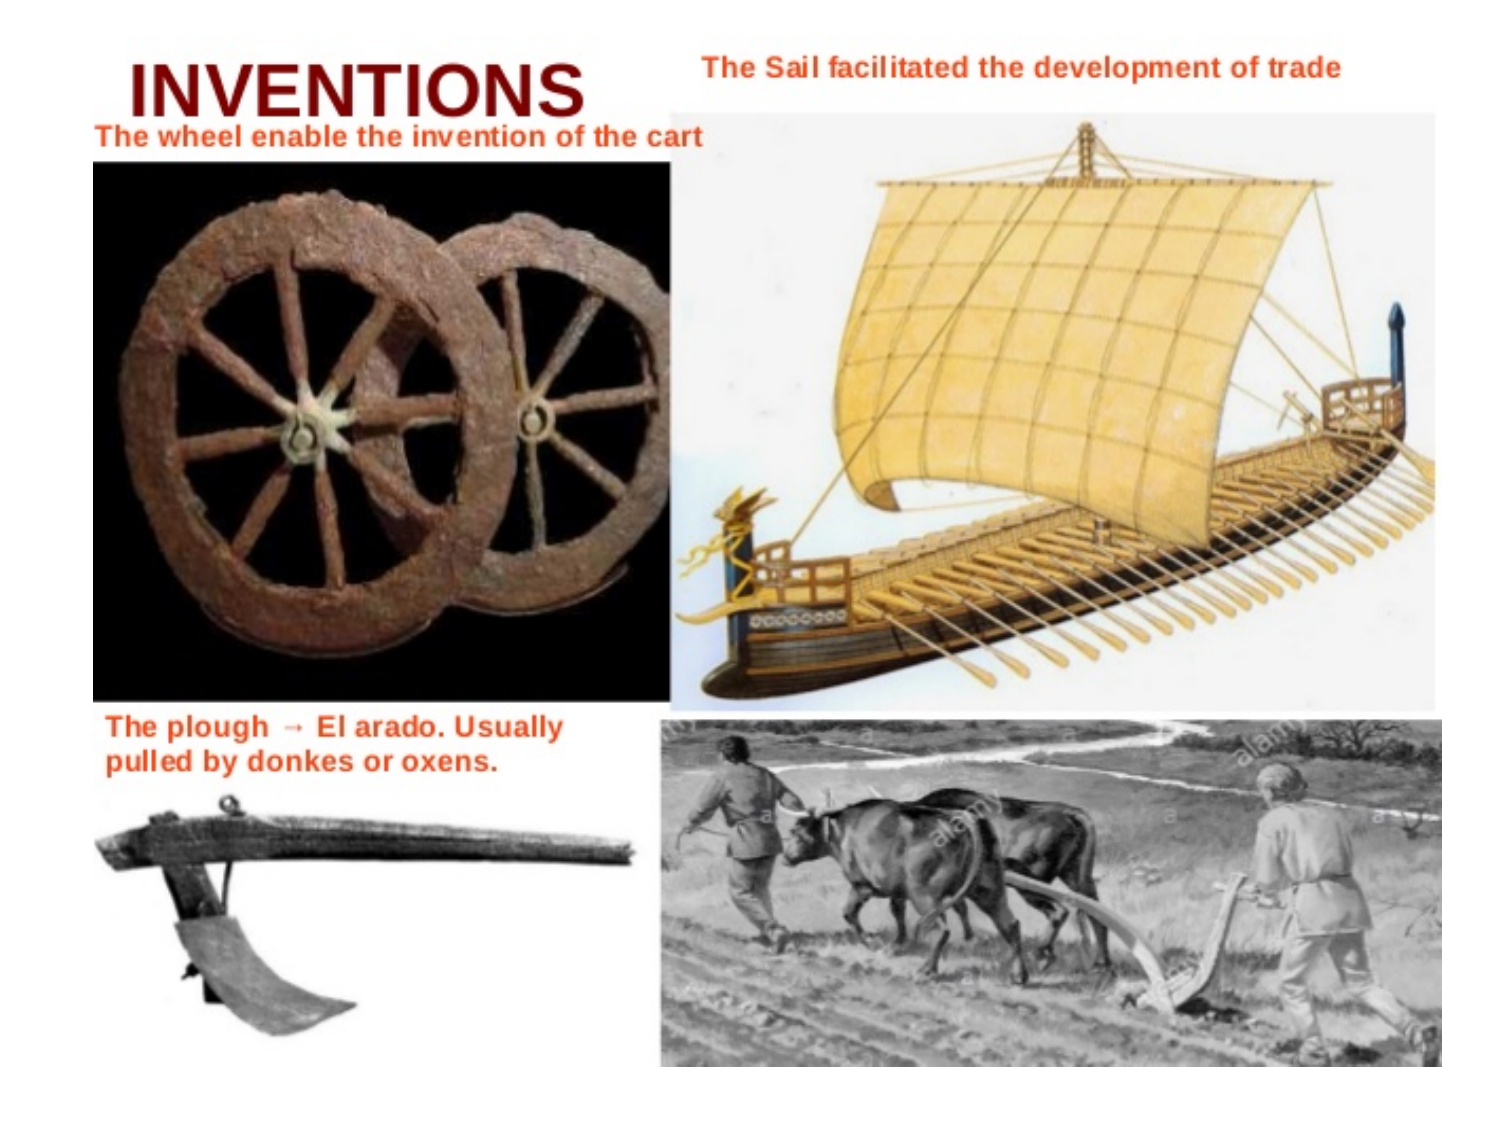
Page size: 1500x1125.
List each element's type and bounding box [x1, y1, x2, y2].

list [93, 34, 1442, 1067]
